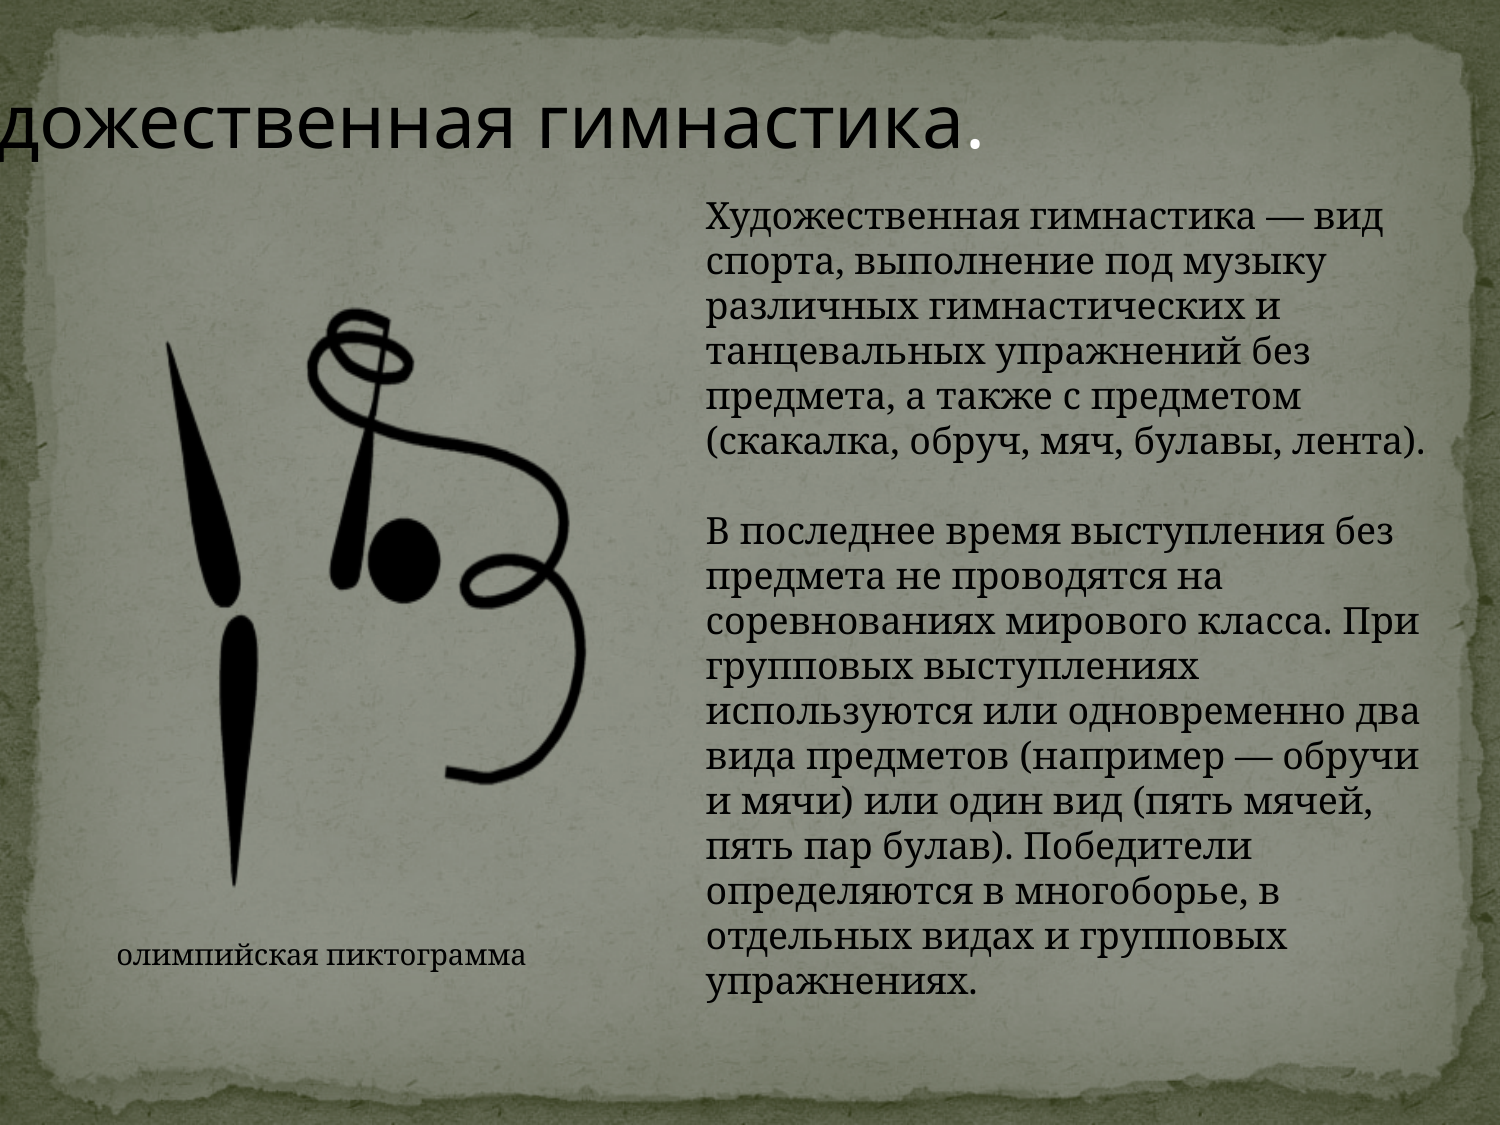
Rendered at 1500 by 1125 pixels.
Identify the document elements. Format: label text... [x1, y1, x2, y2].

text_box Художественная гимнастика — вид спорта, выполнение под музыку различных гимнастических и танцевальных упражнений без предмета, а также с предметом (скакалка, обруч, мяч, булавы, лента). В последнее время выступления без предмета не проводятся на соревнованиях мирового класса. При групповых выступлениях используются или одновременно два вида предметов (например — обручи и мячи) или один вид (пять мячей, пять пар булав). Победители определяются в многоборье, в отдельных видах и групповых упражнениях. [690, 184, 1456, 1010]
text_box Художественная гимнастика. [0, 66, 1000, 172]
text_box олимпийская пиктограмма [101, 928, 542, 979]
picture [123, 302, 614, 894]
